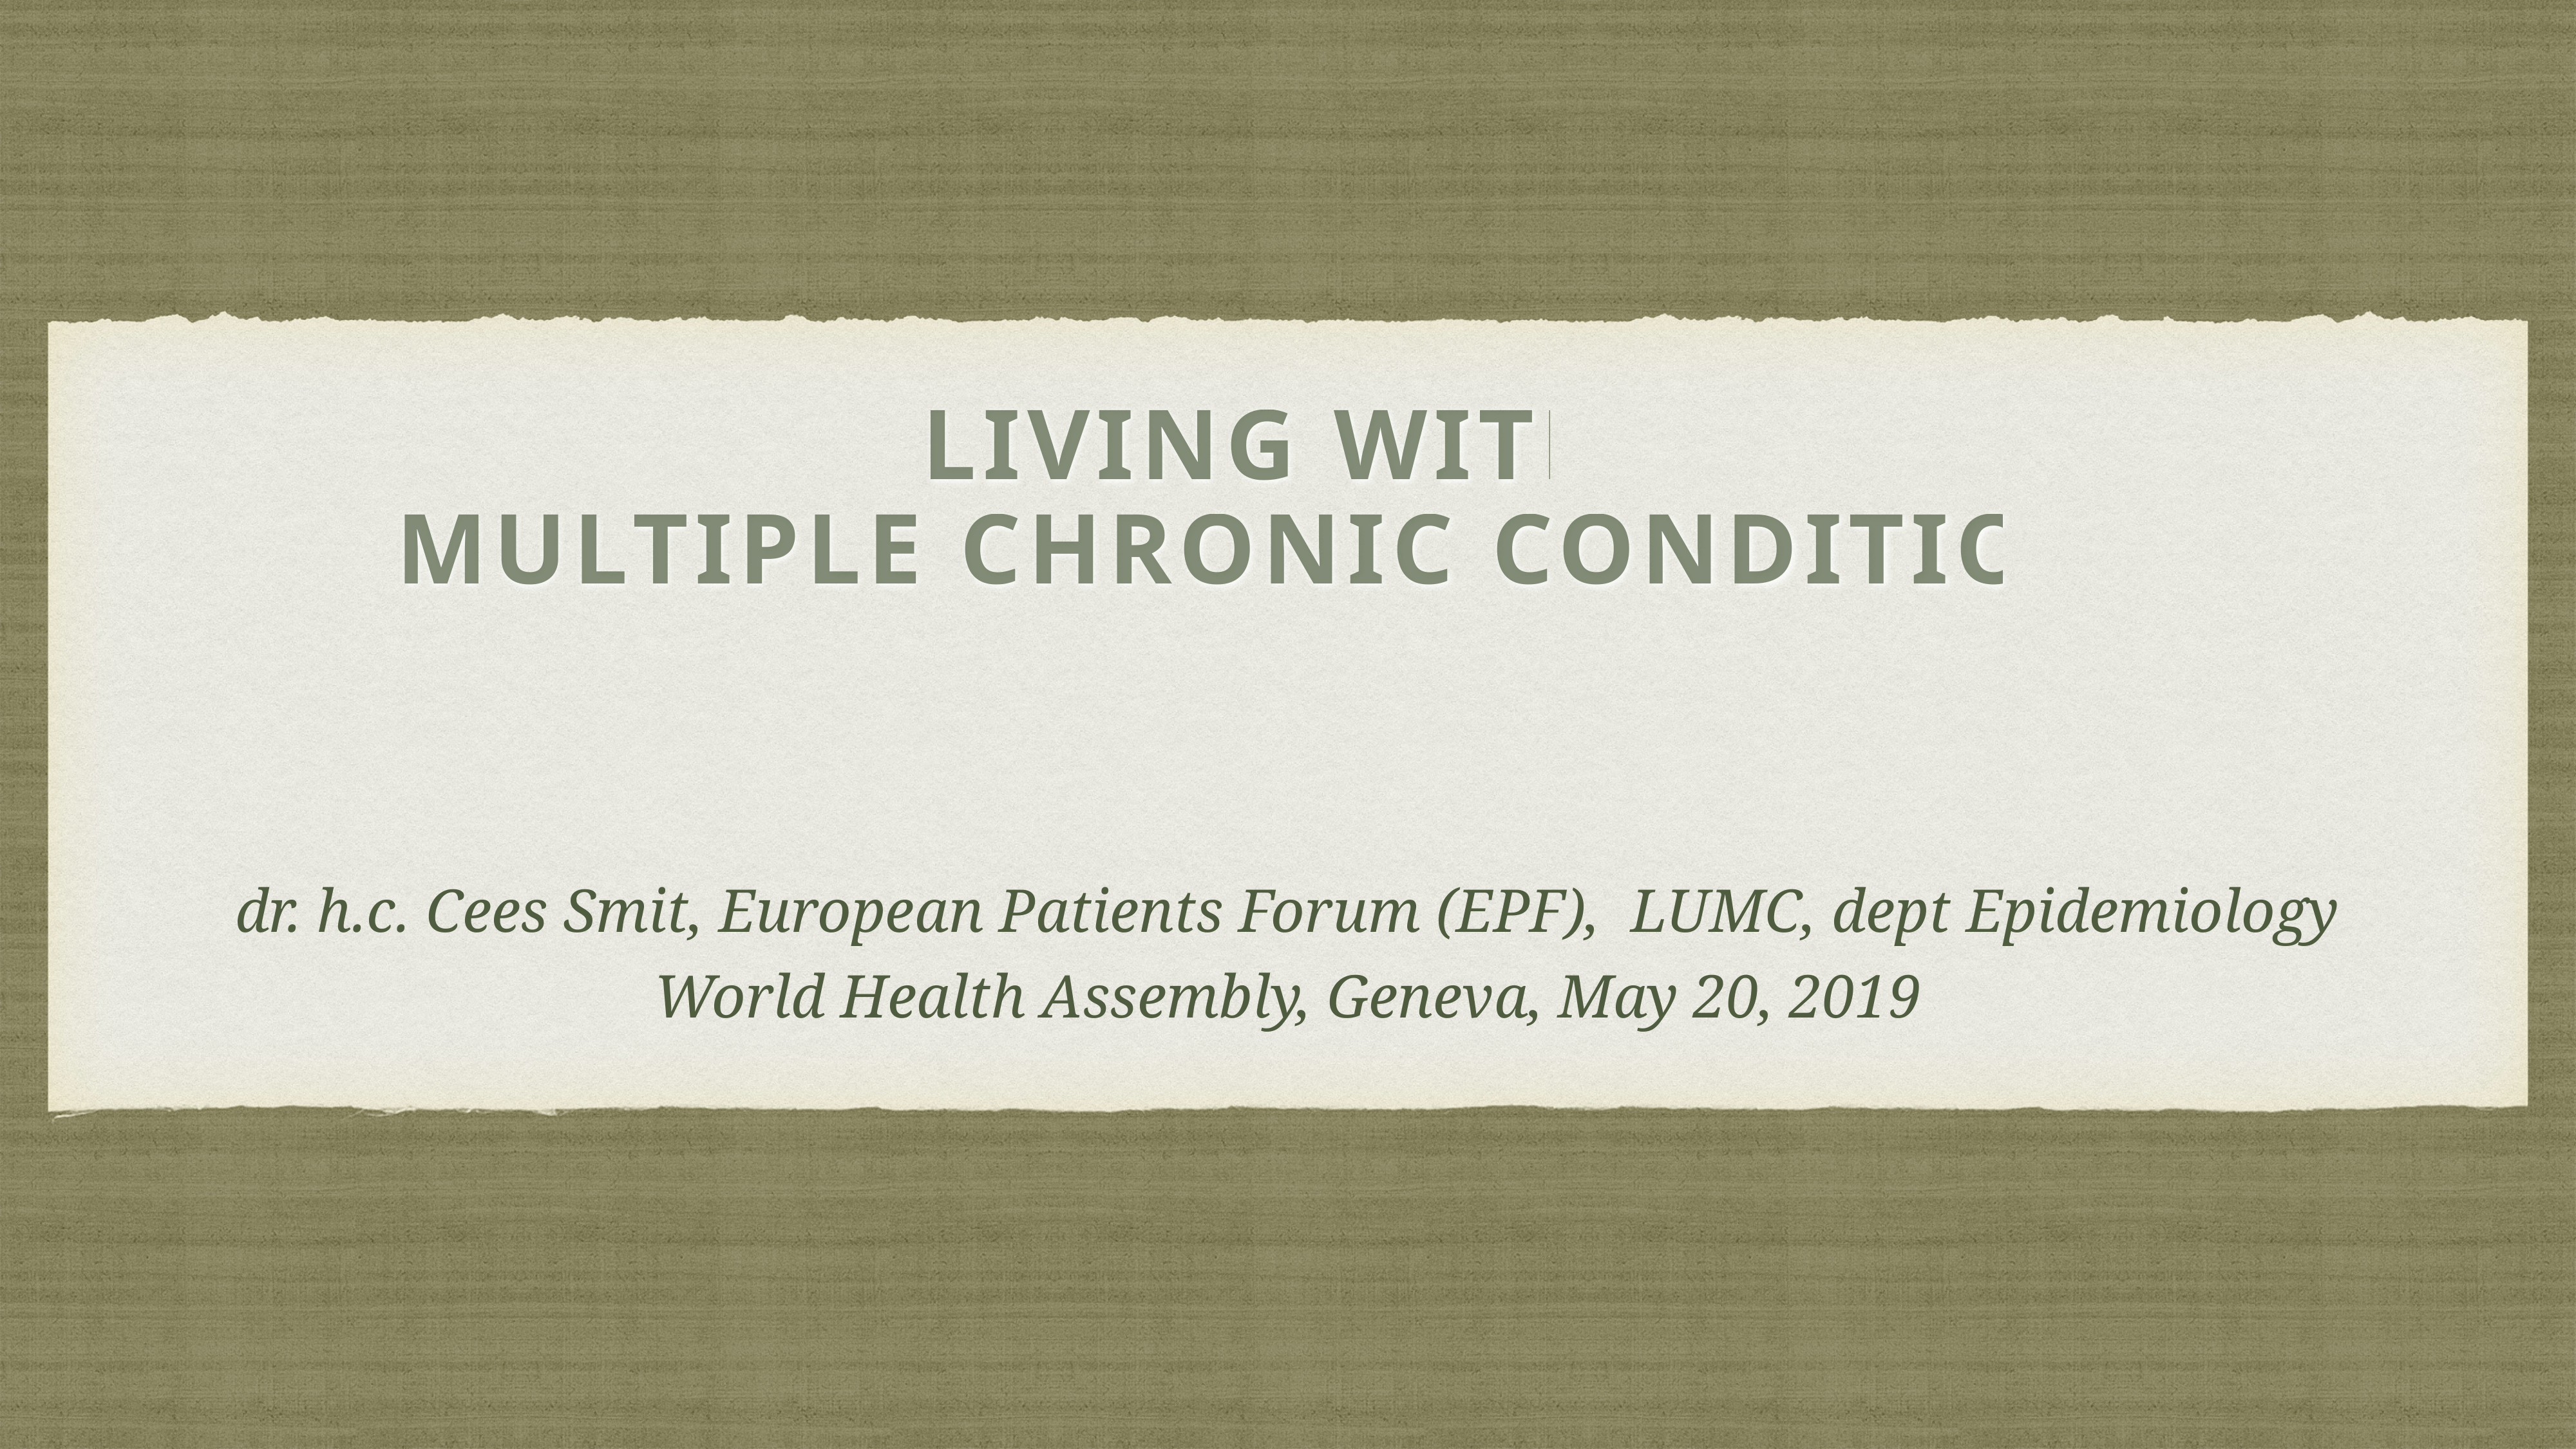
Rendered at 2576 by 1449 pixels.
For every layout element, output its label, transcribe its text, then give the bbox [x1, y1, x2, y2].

subtitle dr. h.c. Cees Smit, European Patients Forum (EPF), LUMC, dept Epidemiology World Health Assembly, Geneva, May 20, 2019 [163, 853, 2413, 1045]
picture [0, 0, 2576, 1449]
title Living with Multiple chronic conditions [163, 207, 2413, 611]
